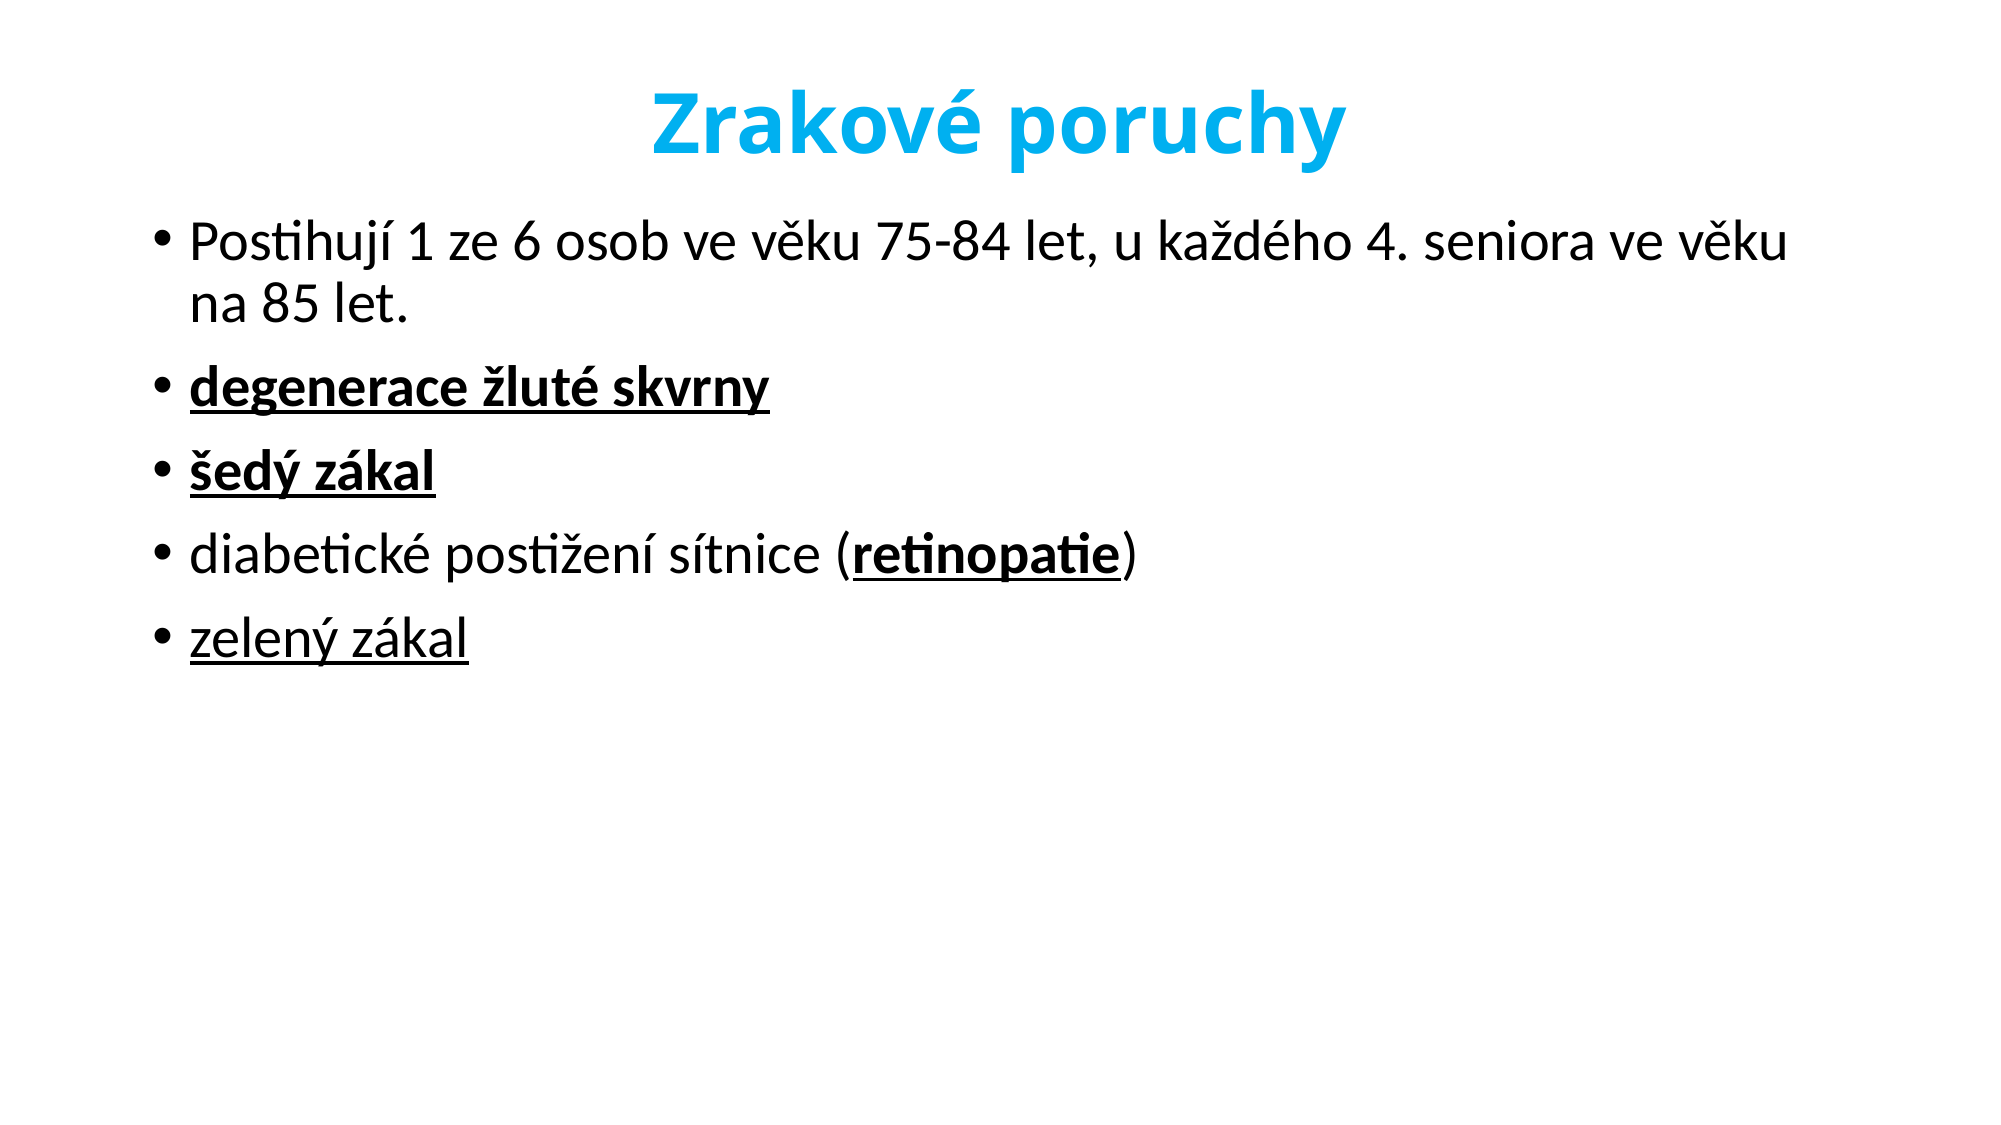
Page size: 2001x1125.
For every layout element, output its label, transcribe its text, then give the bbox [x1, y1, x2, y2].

list Postihují 1 ze 6 osob ve věku 75-84 let, u každého 4. seniora ve věku na 85 let. degenerace žluté skvrny šedý zákal diabetické postižení sítnice (retinopatie) zelený zákal [137, 202, 1863, 1014]
title Zrakové poruchy [137, 59, 1863, 194]
